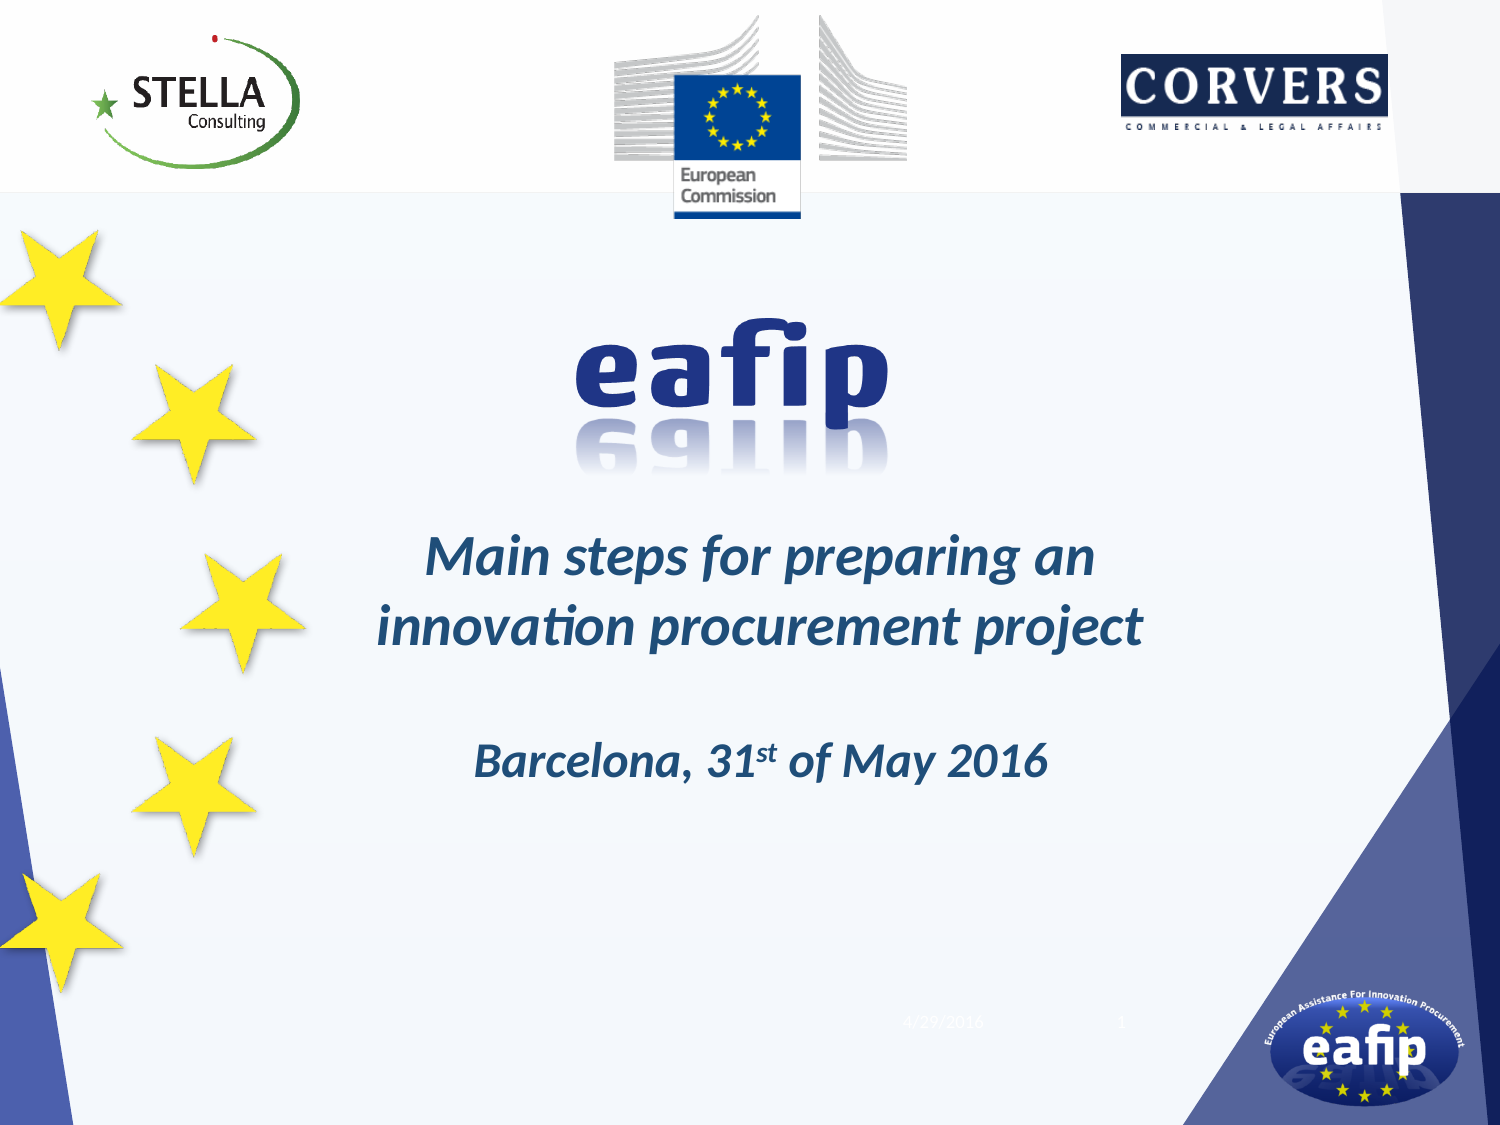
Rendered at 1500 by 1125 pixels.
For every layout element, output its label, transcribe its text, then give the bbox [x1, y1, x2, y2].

picture [1121, 54, 1388, 130]
picture [91, 35, 300, 169]
picture [0, 191, 307, 1020]
text_box Main steps for preparing an innovation procurement project Barcelona, 31st of May 2016 [282, 509, 1239, 855]
picture [614, 15, 908, 219]
picture [1256, 971, 1473, 1125]
picture [389, 250, 1083, 576]
